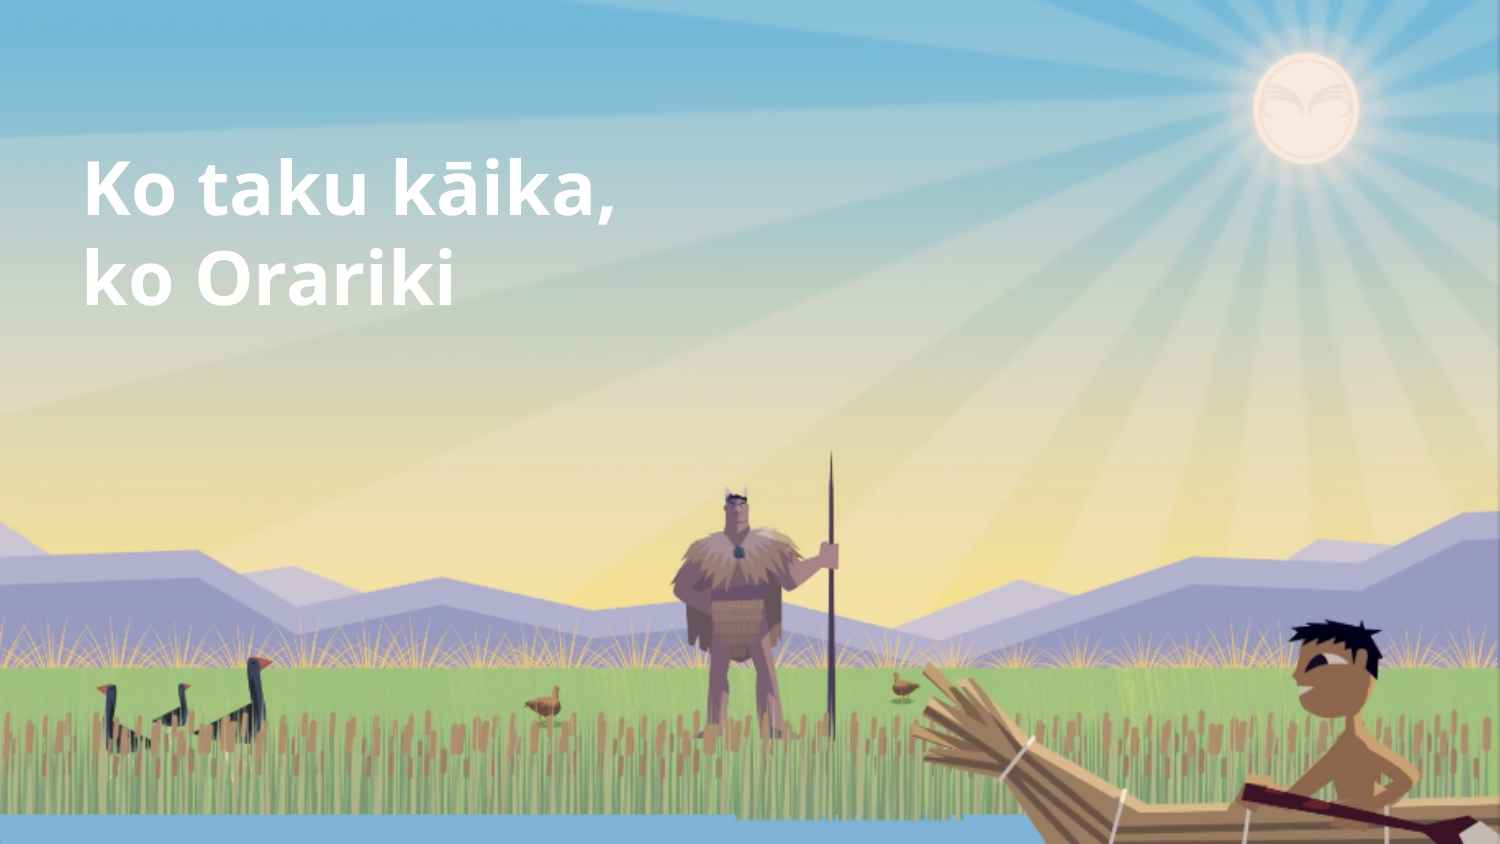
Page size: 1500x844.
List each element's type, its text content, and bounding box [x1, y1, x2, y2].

text_box Ko taku kāika, ko Orariki [66, 132, 1105, 328]
picture [0, 0, 1500, 844]
